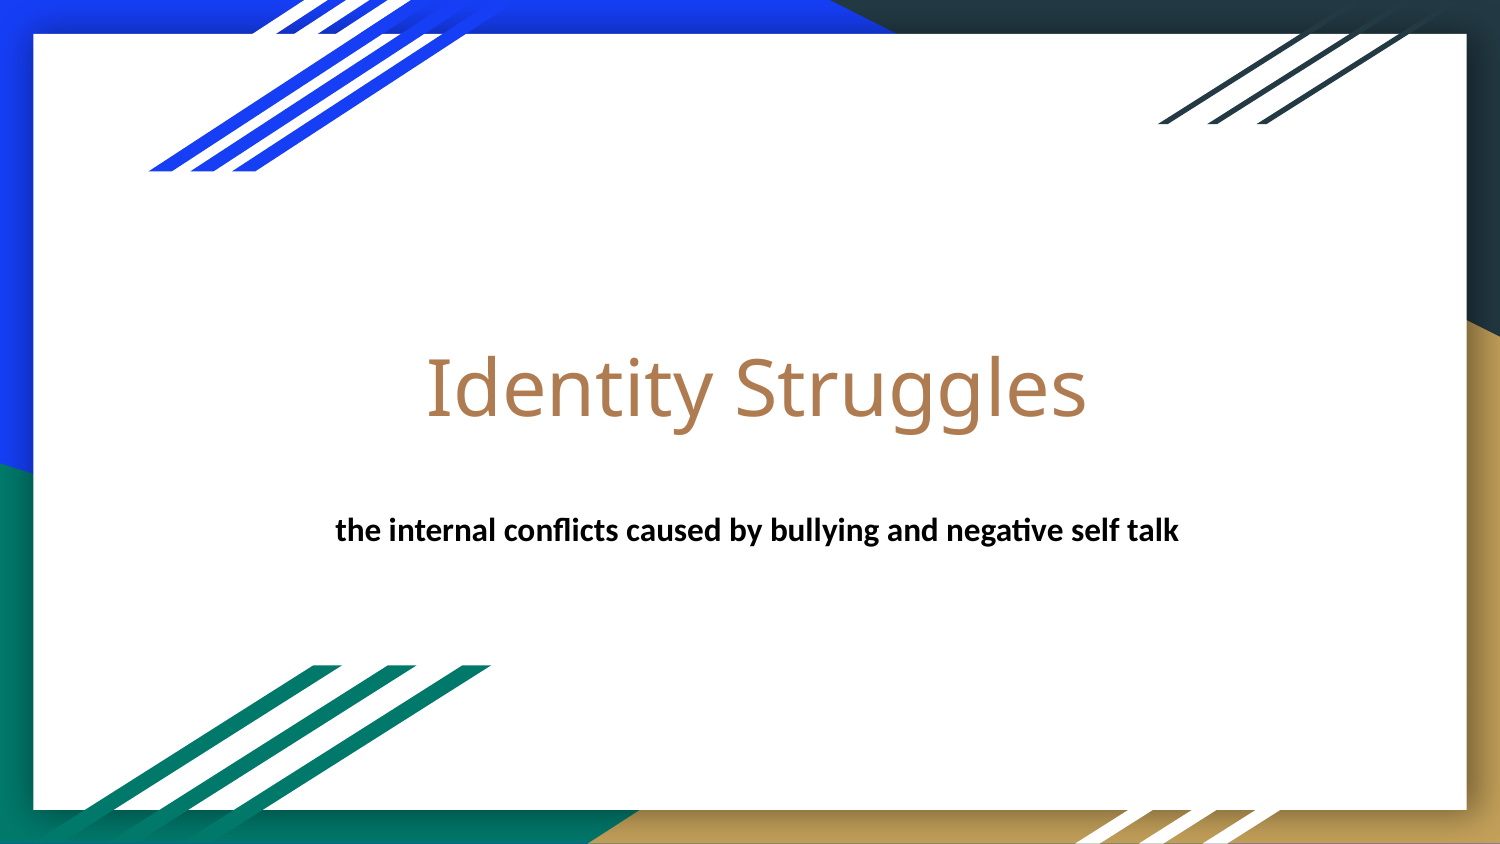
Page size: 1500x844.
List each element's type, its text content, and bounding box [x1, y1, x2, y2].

title Identity Struggles [318, 265, 1198, 493]
subtitle the internal conflicts caused by bullying and negative self talk [288, 493, 1228, 579]
